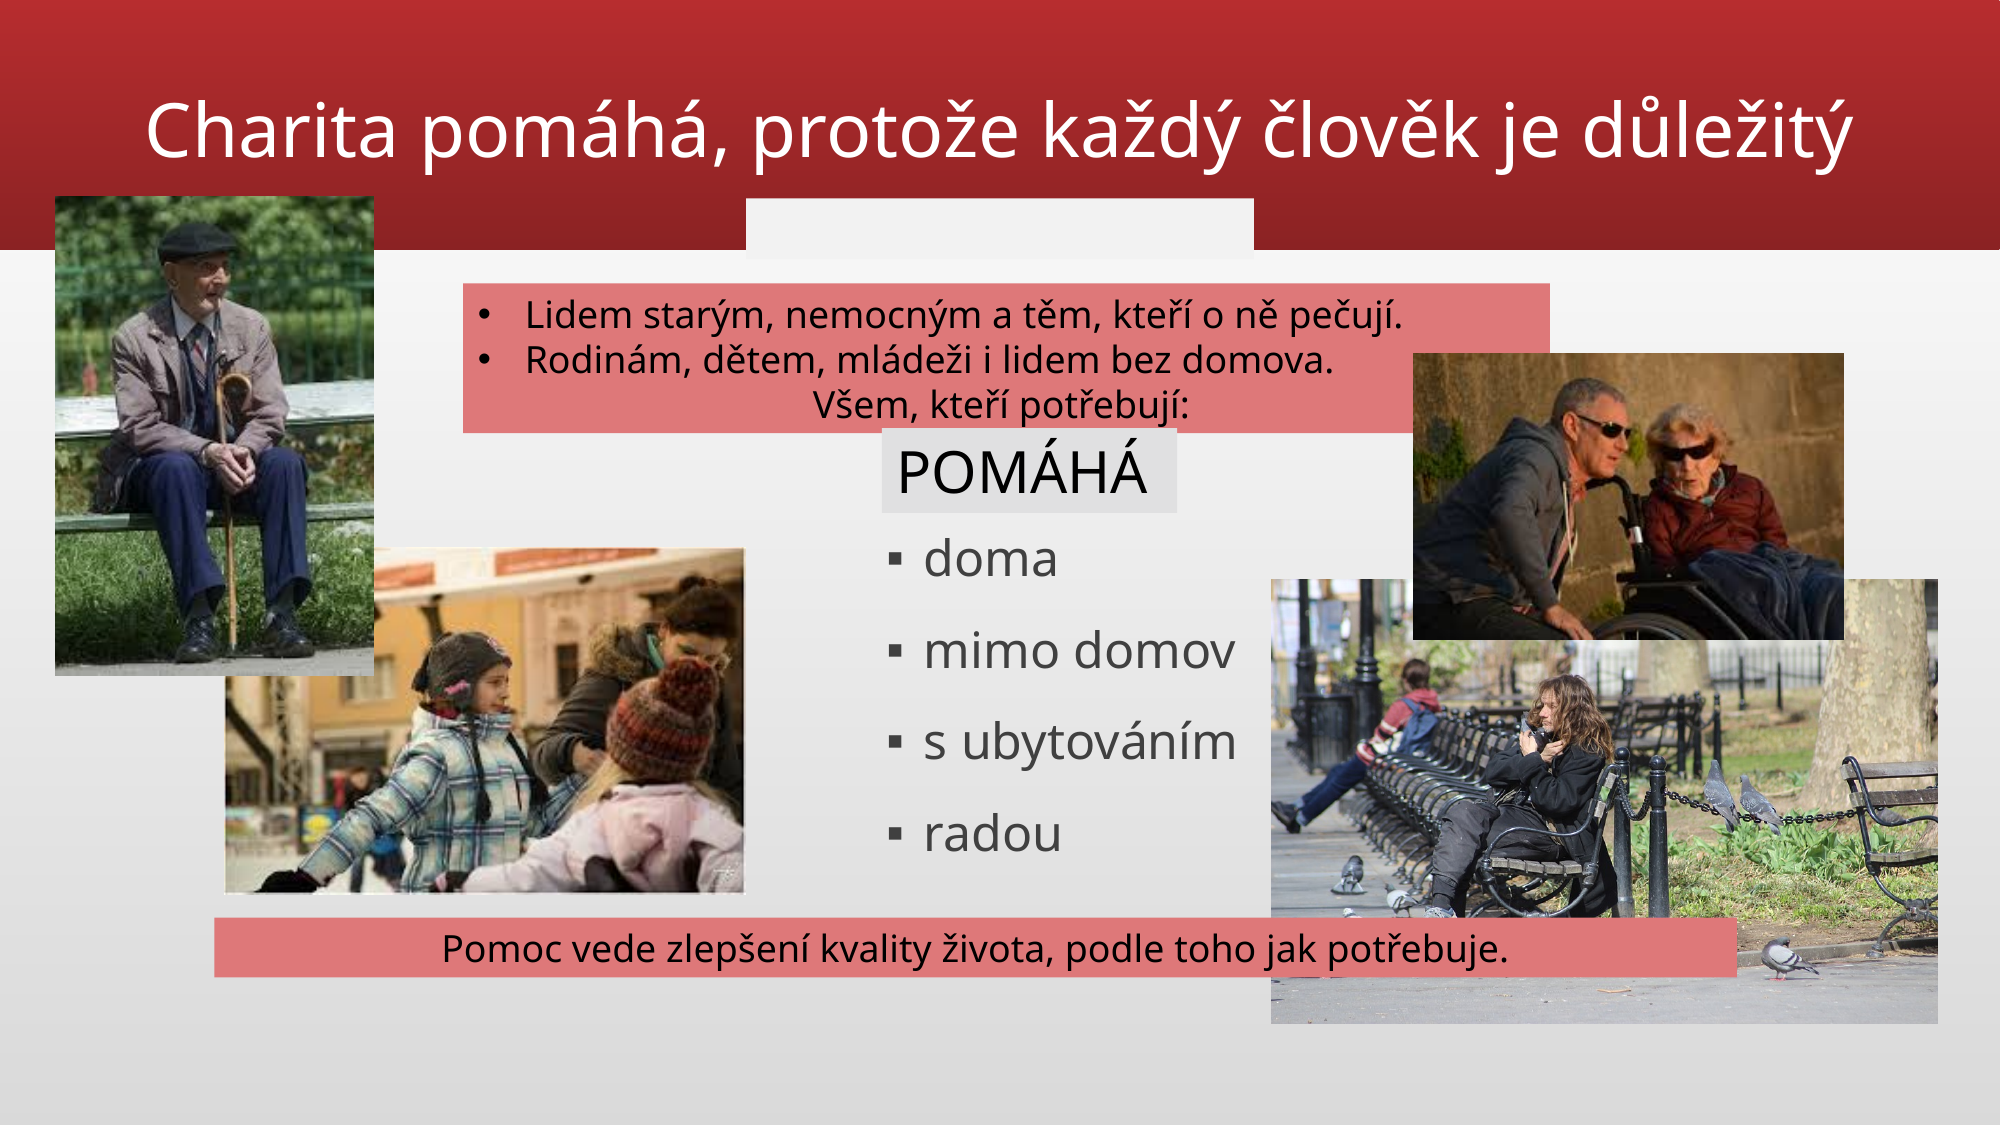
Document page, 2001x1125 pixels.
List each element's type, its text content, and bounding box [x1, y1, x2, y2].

picture [1271, 353, 1938, 1024]
text_box Lidem starým, nemocným a těm, kteří o ně pečují. Rodinám, dětem, mládeži i lidem bez domova. Všem, kteří potřebují: [463, 283, 1550, 434]
list doma mimo domov s ubytováním radou [871, 525, 1272, 914]
text_box Pomoc vede zlepšení kvality života, podle toho jak potřebuje. [214, 917, 1271, 978]
text_box POMÁHÁ [881, 428, 1178, 513]
text_box [746, 198, 1254, 260]
title Charita pomáhá, protože každý člověk je důležitý [0, 42, 2000, 223]
picture [55, 196, 747, 895]
